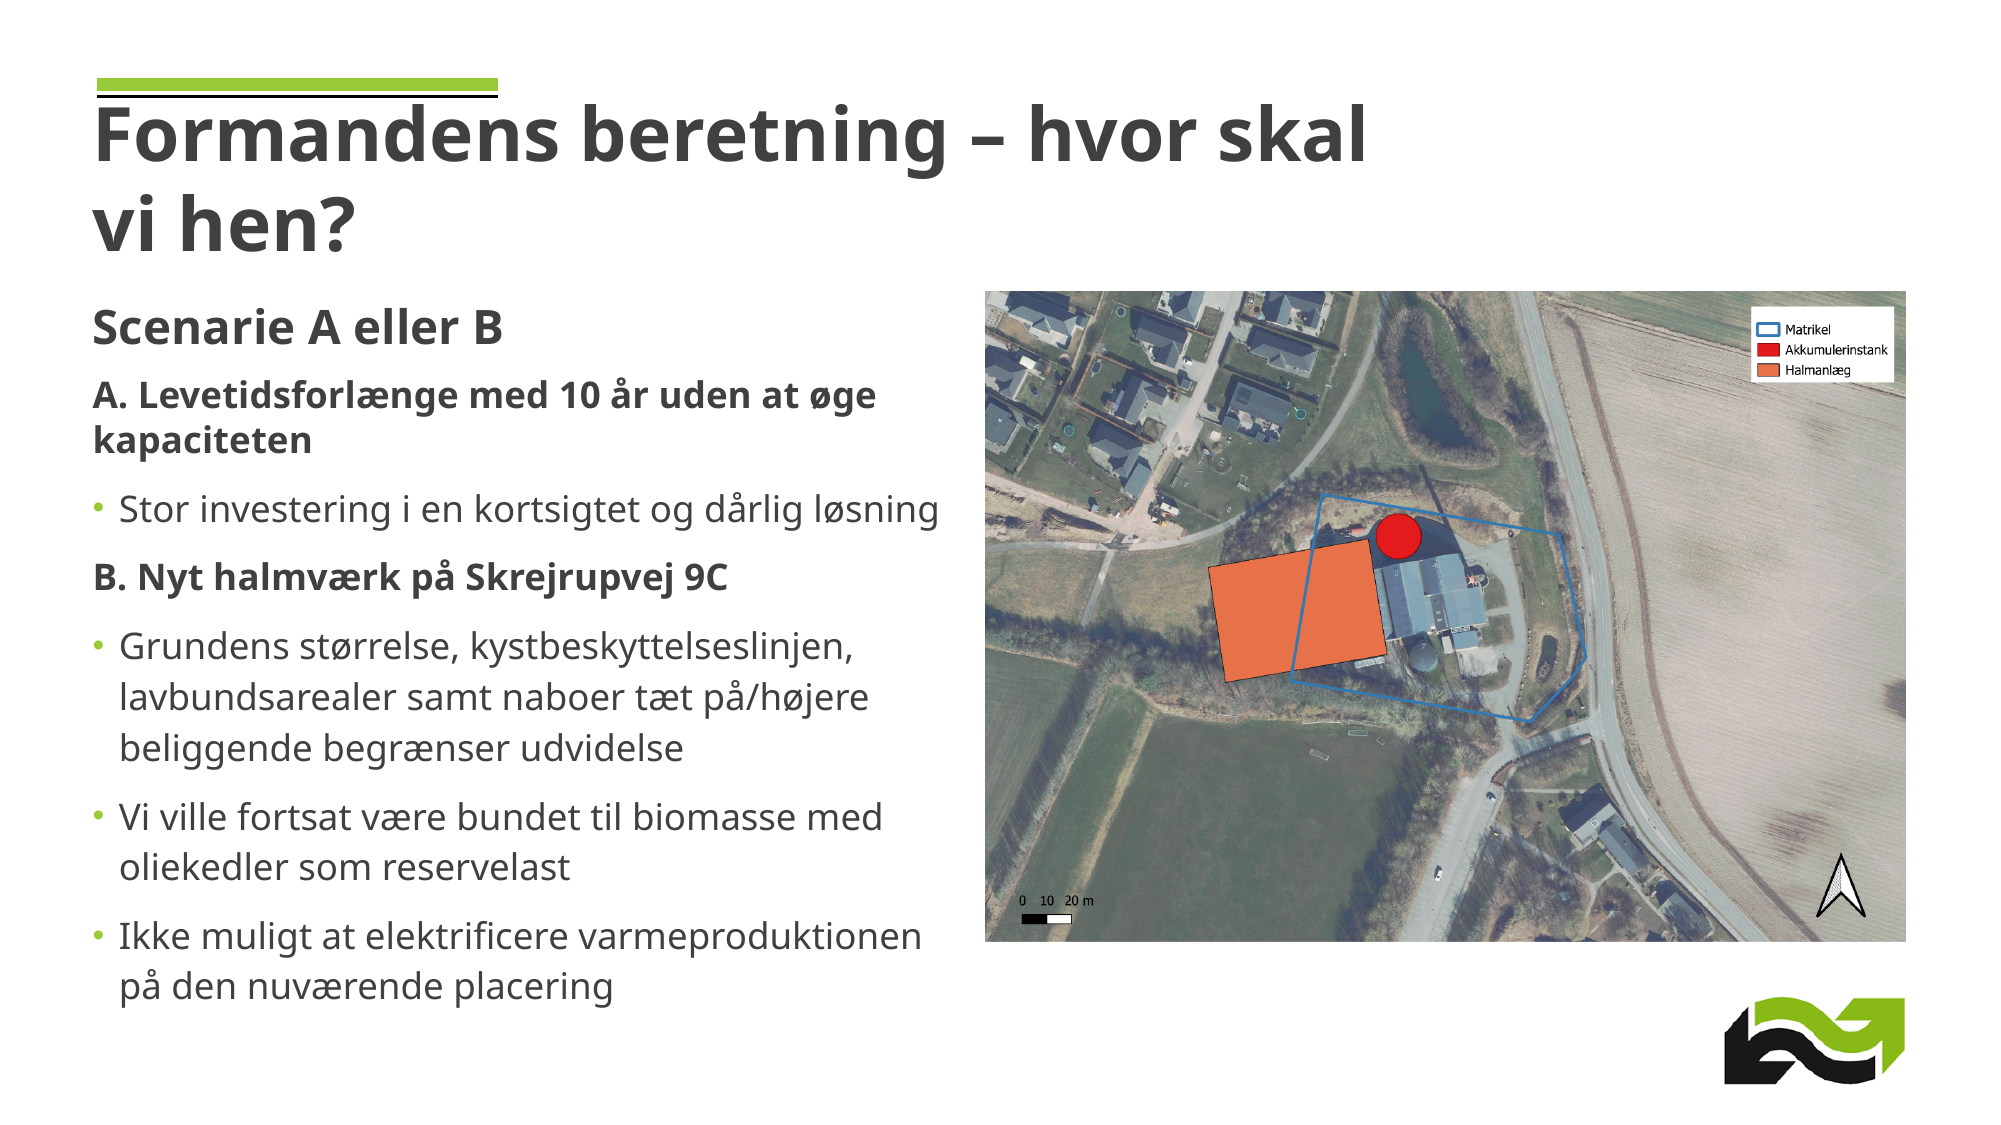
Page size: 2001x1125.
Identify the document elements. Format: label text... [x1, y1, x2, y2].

picture [1723, 982, 1905, 1100]
text_box Scenarie A eller B A. Levetidsforlænge med 10 år uden at øge kapaciteten Stor investering i en kortsigtet og dårlig løsning B. Nyt halmværk på Skrejrupvej 9C Grundens størrelse, kystbeskyttelseslinjen, lavbundsarealer samt naboer tæt på/højere beliggende begrænser udvidelse Vi ville fortsat være bundet til biomasse med oliekedler som reservelast Ikke muligt at elektrificere varmeproduktionen på den nuværende placering [77, 289, 1002, 1021]
text_box Formandens beretning – hvor skal vi hen? [77, 131, 1422, 223]
picture [984, 290, 1907, 943]
